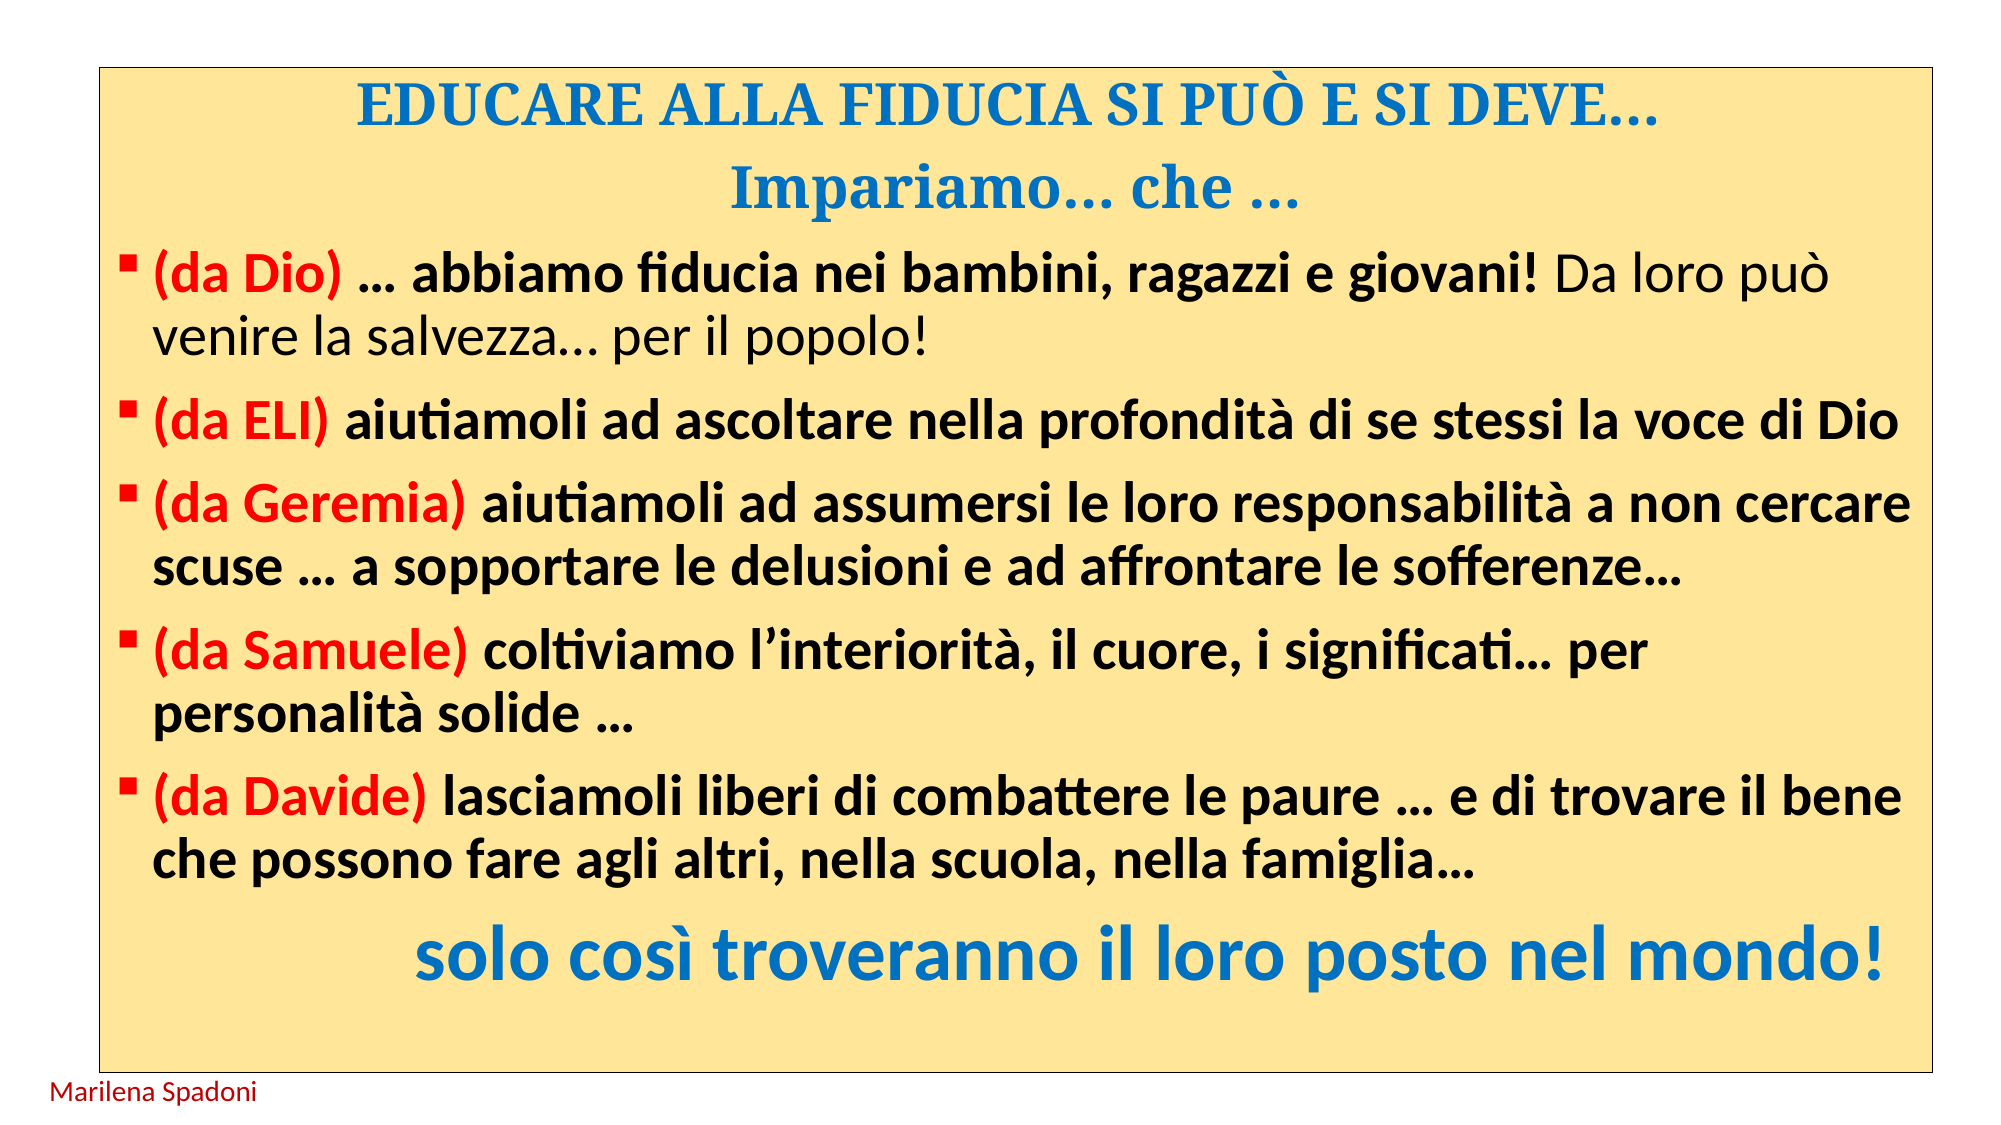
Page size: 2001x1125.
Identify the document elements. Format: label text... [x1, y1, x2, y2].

text_box Marilena Spadoni [34, 1065, 274, 1116]
list EDUCARE ALLA FIDUCIA SI PUÒ E SI DEVE… Impariamo… che … (da Dio) … abbiamo fiducia nei bambini, ragazzi e giovani! Da loro può venire la salvezza… per il popolo! (da ELI) aiutiamoli ad ascoltare nella profondità di se stessi la voce di Dio (da Geremia) aiutiamoli ad assumersi le loro responsabilità a non cercare scuse … a sopportare le delusioni e ad affrontare le sofferenze… (da Samuele) coltiviamo l’interiorità, il cuore, i significati… per personalità solide … (da Davide) lasciamoli liberi di combattere le paure … e di trovare il bene che possono fare agli altri, nella scuola, nella famiglia… solo così troveranno il loro posto nel mondo! [99, 67, 1933, 1073]
